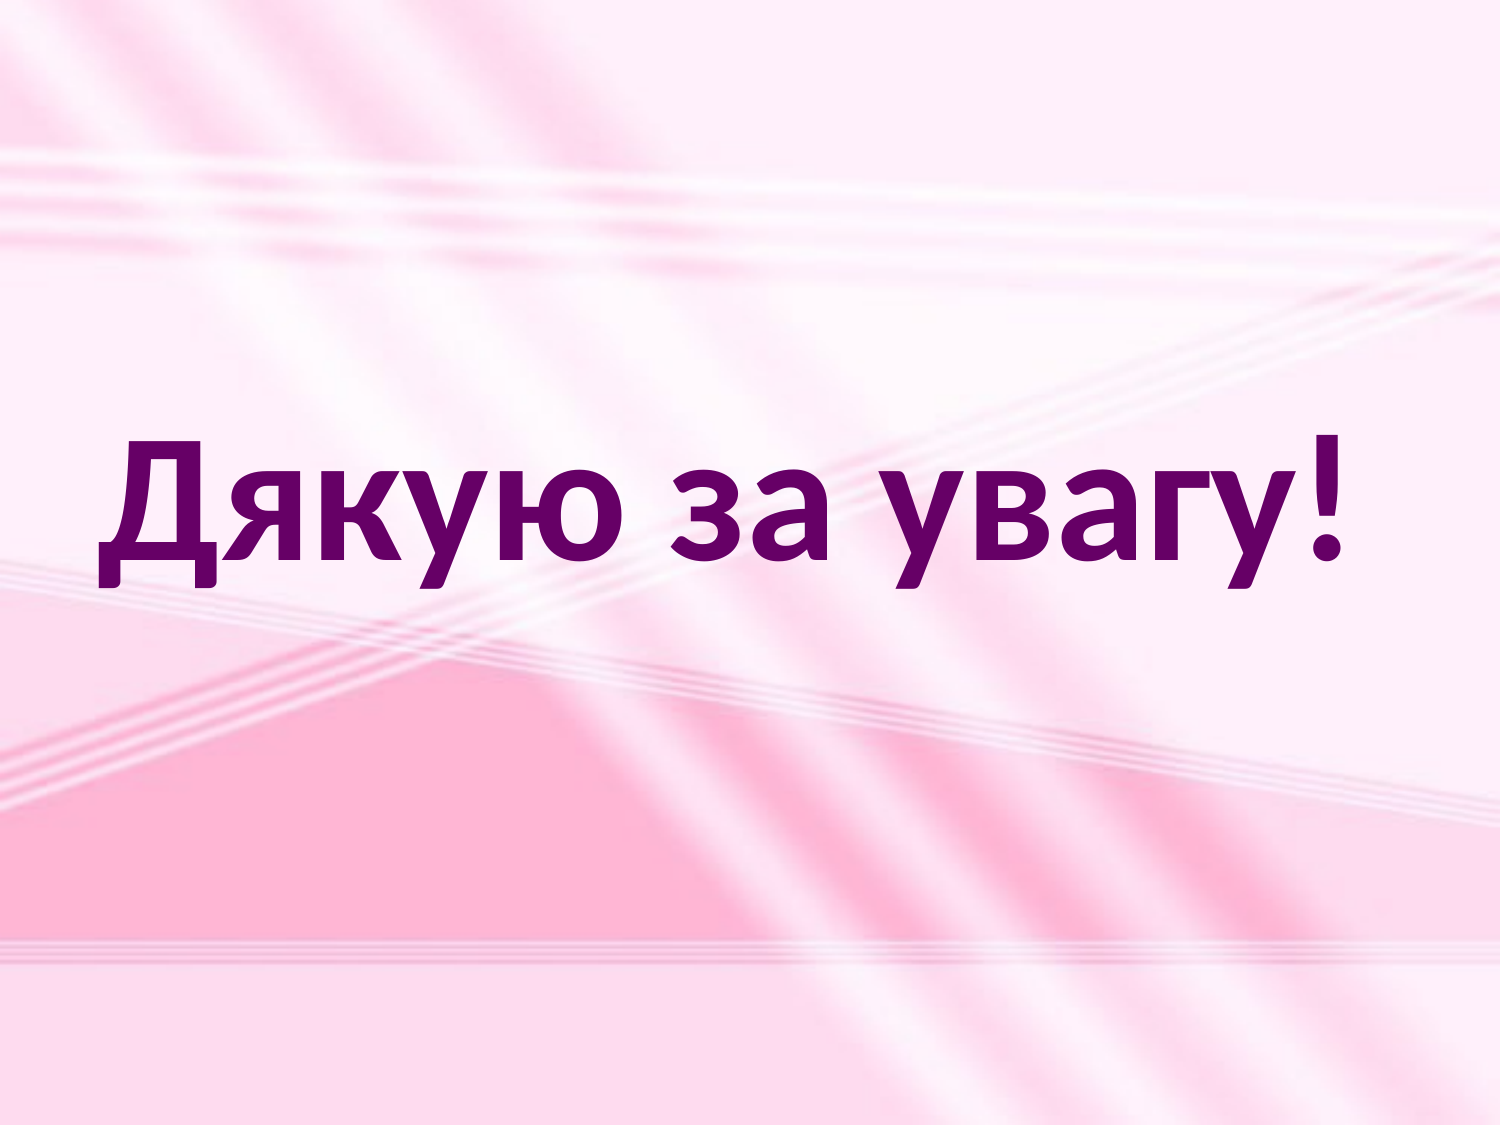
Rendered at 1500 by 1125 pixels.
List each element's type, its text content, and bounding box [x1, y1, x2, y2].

title Дякую за увагу! [29, 420, 1427, 774]
picture [0, 0, 1500, 1125]
